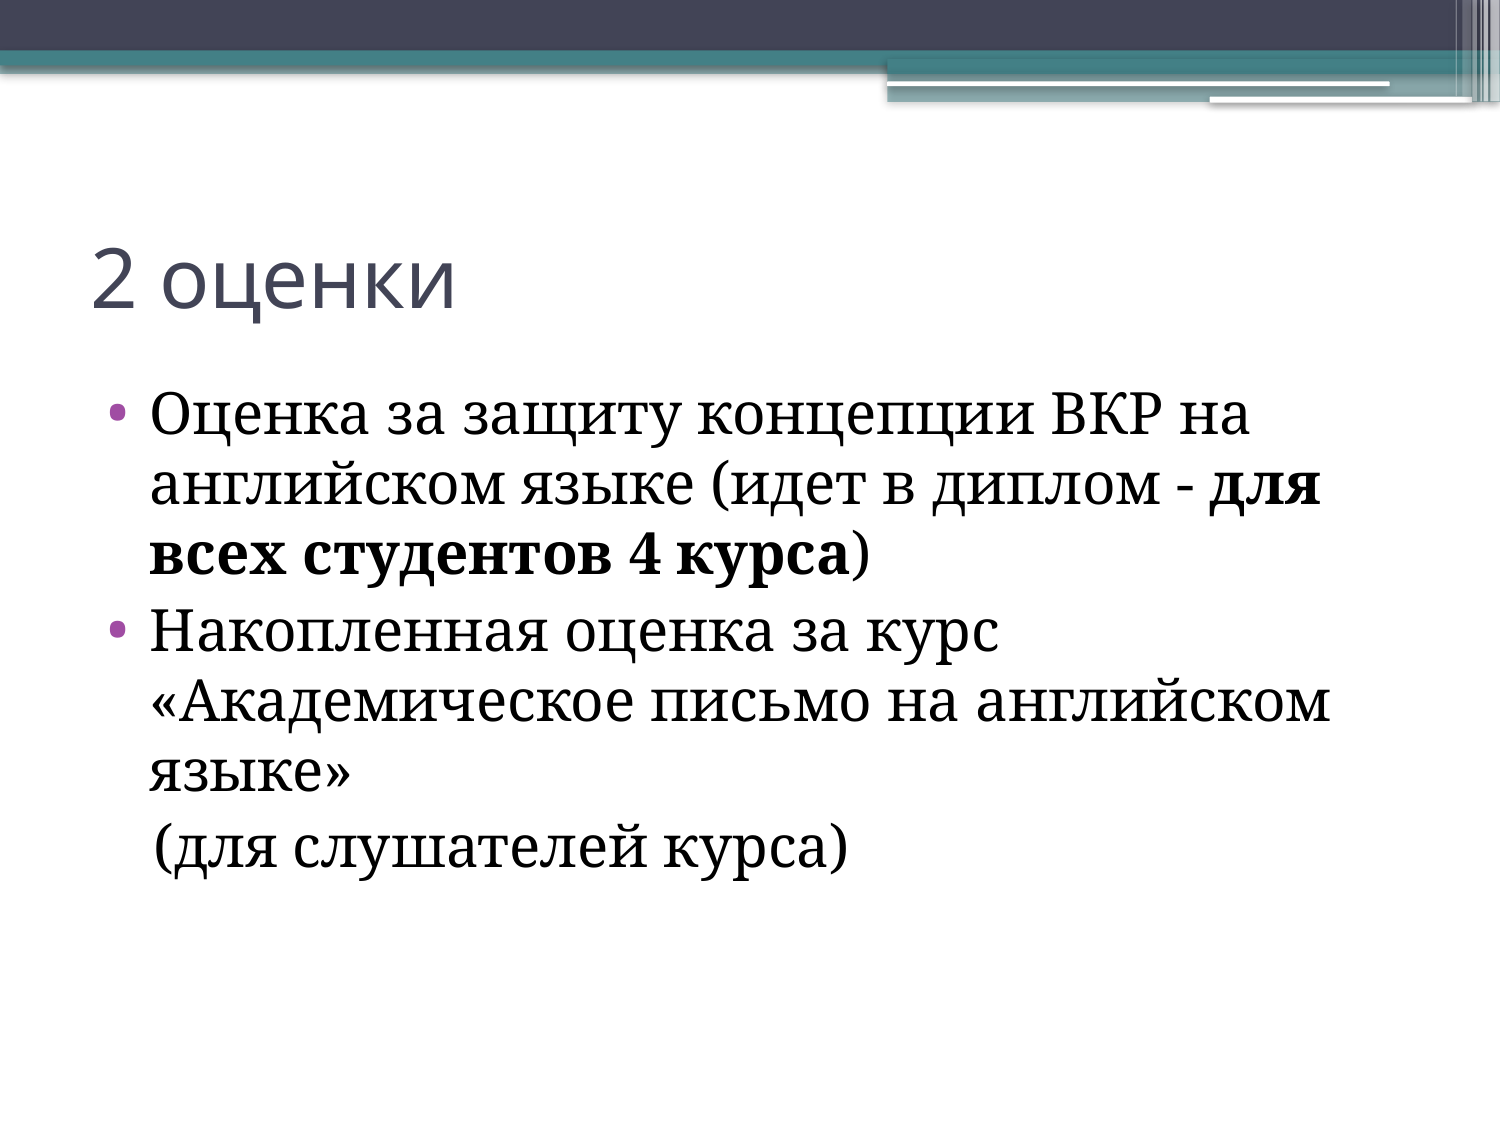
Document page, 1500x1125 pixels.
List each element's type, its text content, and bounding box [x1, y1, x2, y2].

title 2 оценки [75, 187, 1425, 363]
list Оценка за защиту концепции ВКР на английском языке (идет в диплом - для всех студентов 4 курса) Накопленная оценка за курс «Академическое письмо на английском языке» (для слушателей курса) [75, 369, 1425, 1079]
